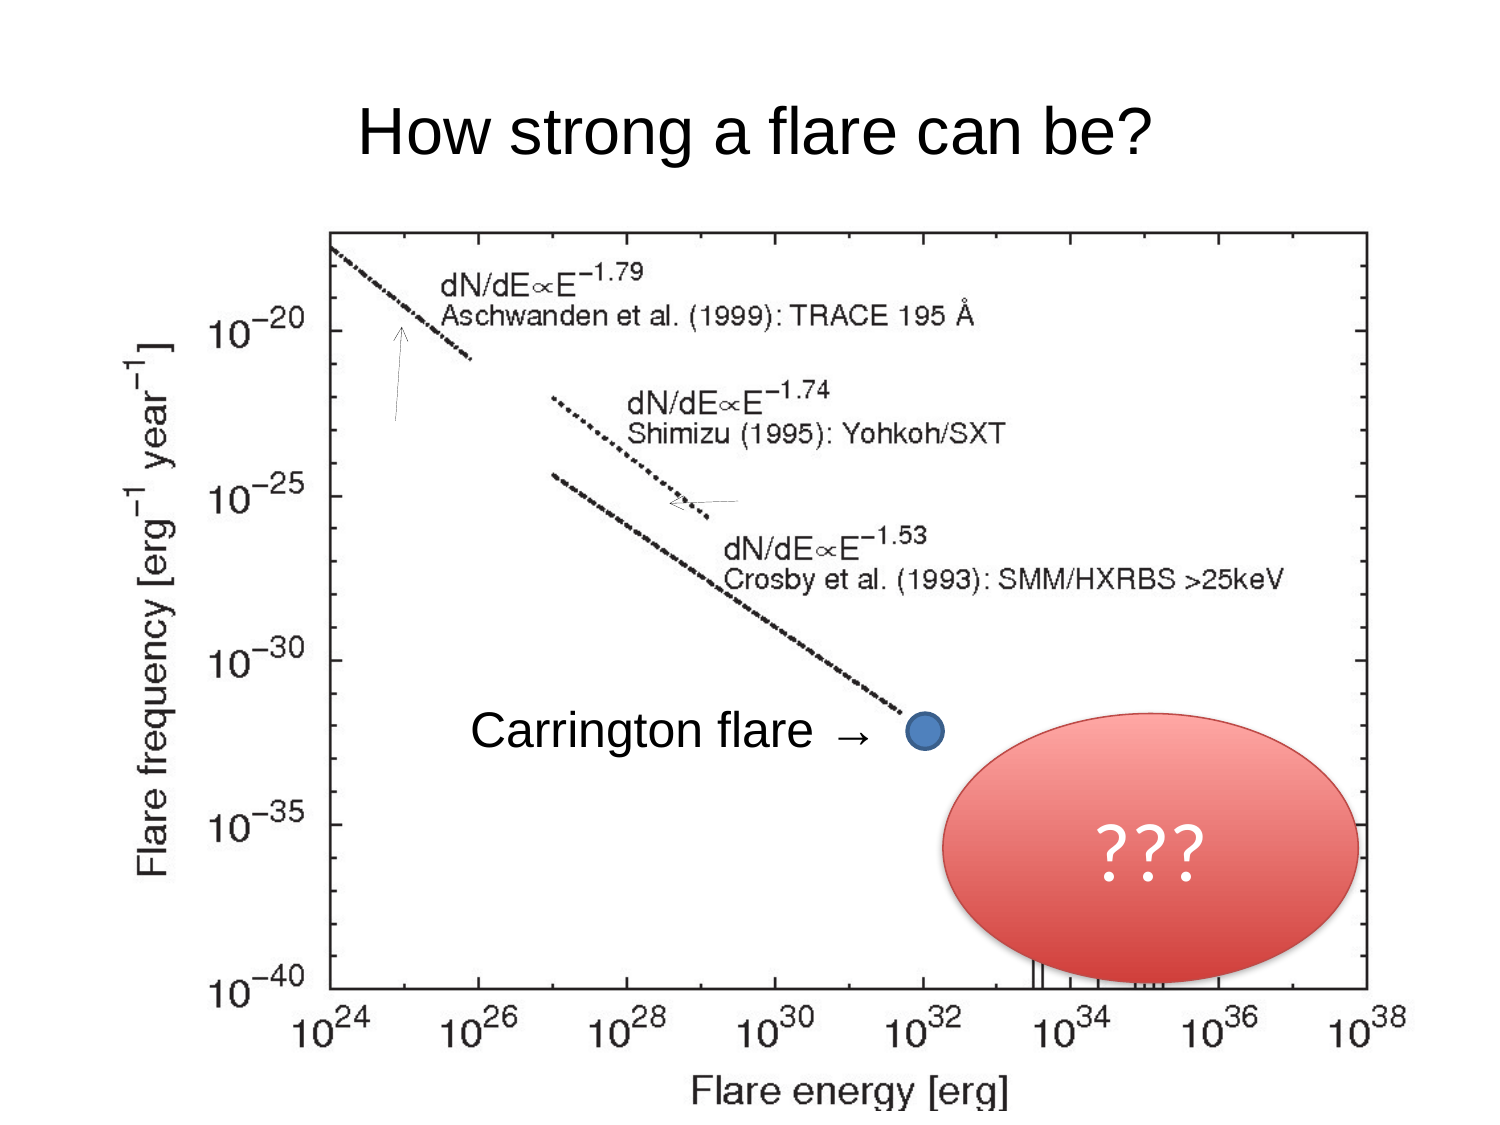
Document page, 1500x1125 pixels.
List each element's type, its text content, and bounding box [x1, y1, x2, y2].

text_box How strong a flare can be? [76, 80, 1436, 289]
picture [111, 184, 1436, 1111]
